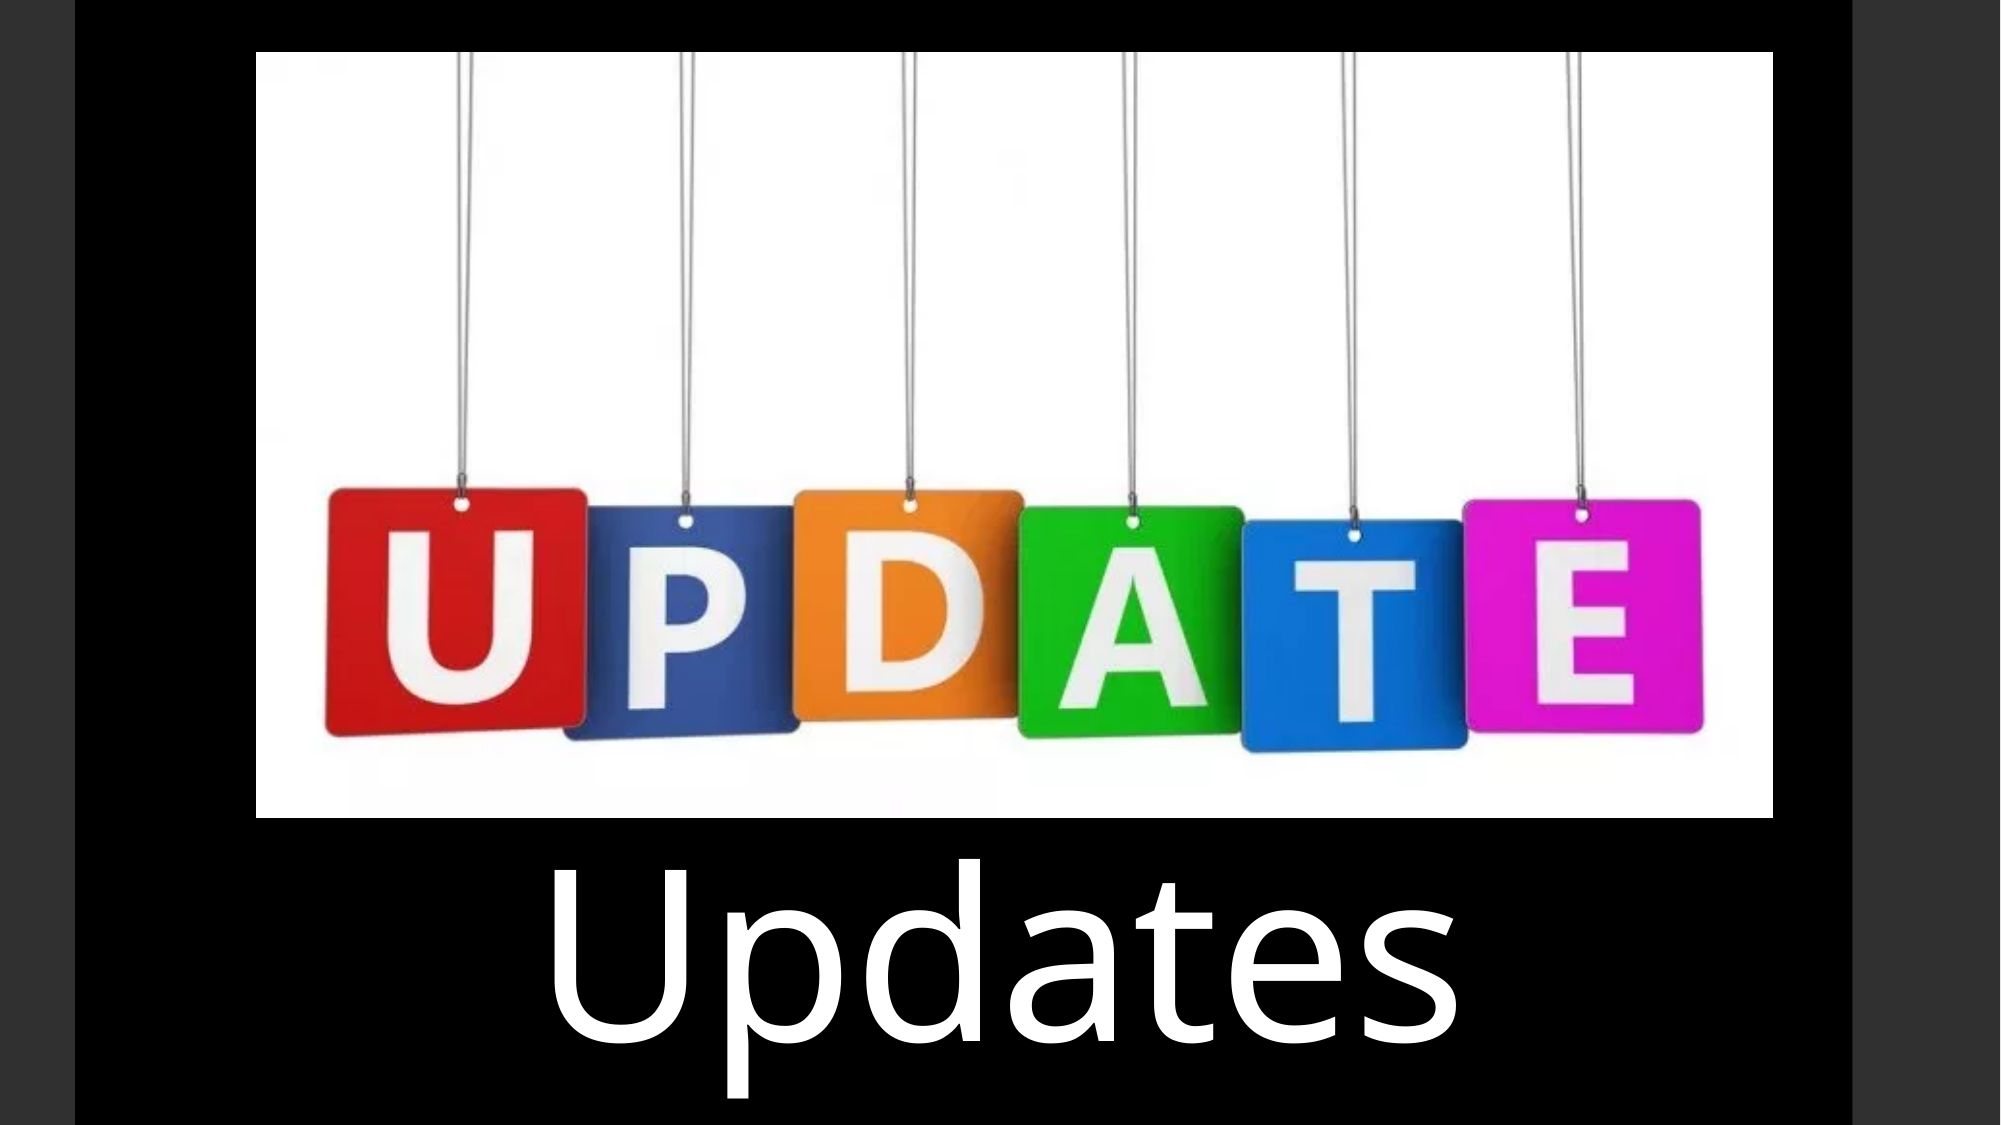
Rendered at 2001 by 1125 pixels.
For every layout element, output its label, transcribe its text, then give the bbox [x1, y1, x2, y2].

picture [256, 52, 1773, 818]
title Updates [227, 435, 1773, 1099]
